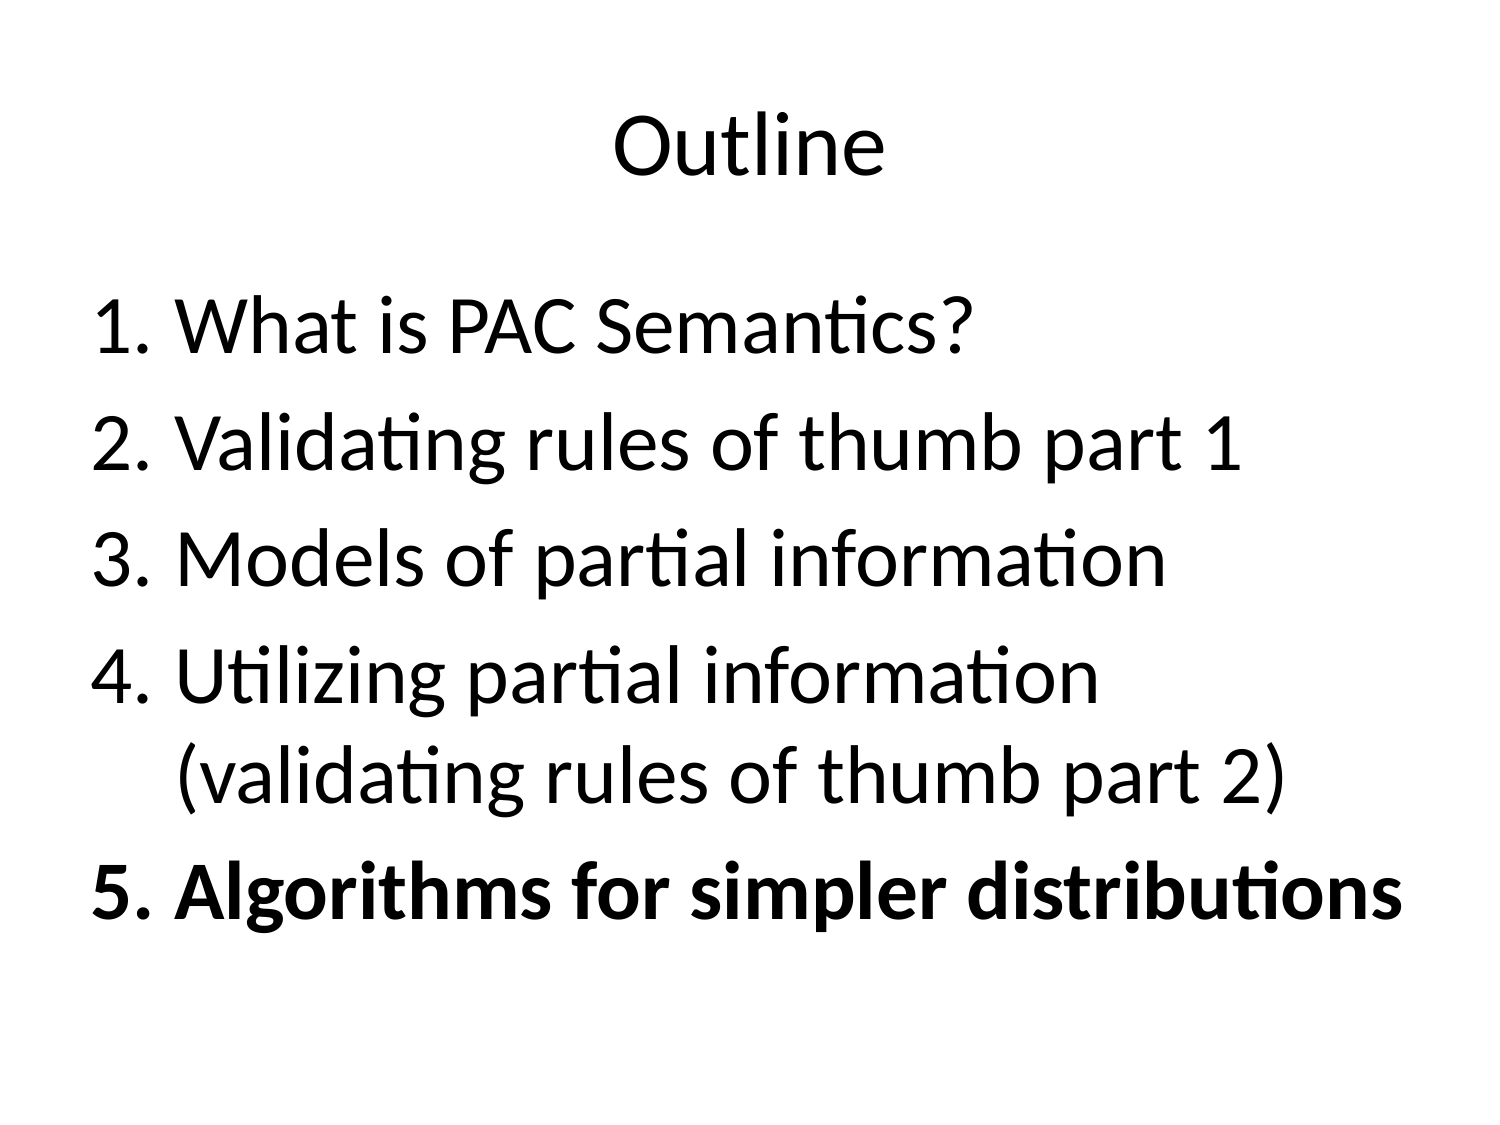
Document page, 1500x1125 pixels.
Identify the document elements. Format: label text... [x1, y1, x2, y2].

title Outline [75, 45, 1425, 233]
list What is PAC Semantics? Validating rules of thumb part 1 Models of partial information Utilizing partial information (validating rules of thumb part 2) Algorithms for simpler distributions [75, 262, 1425, 1005]
